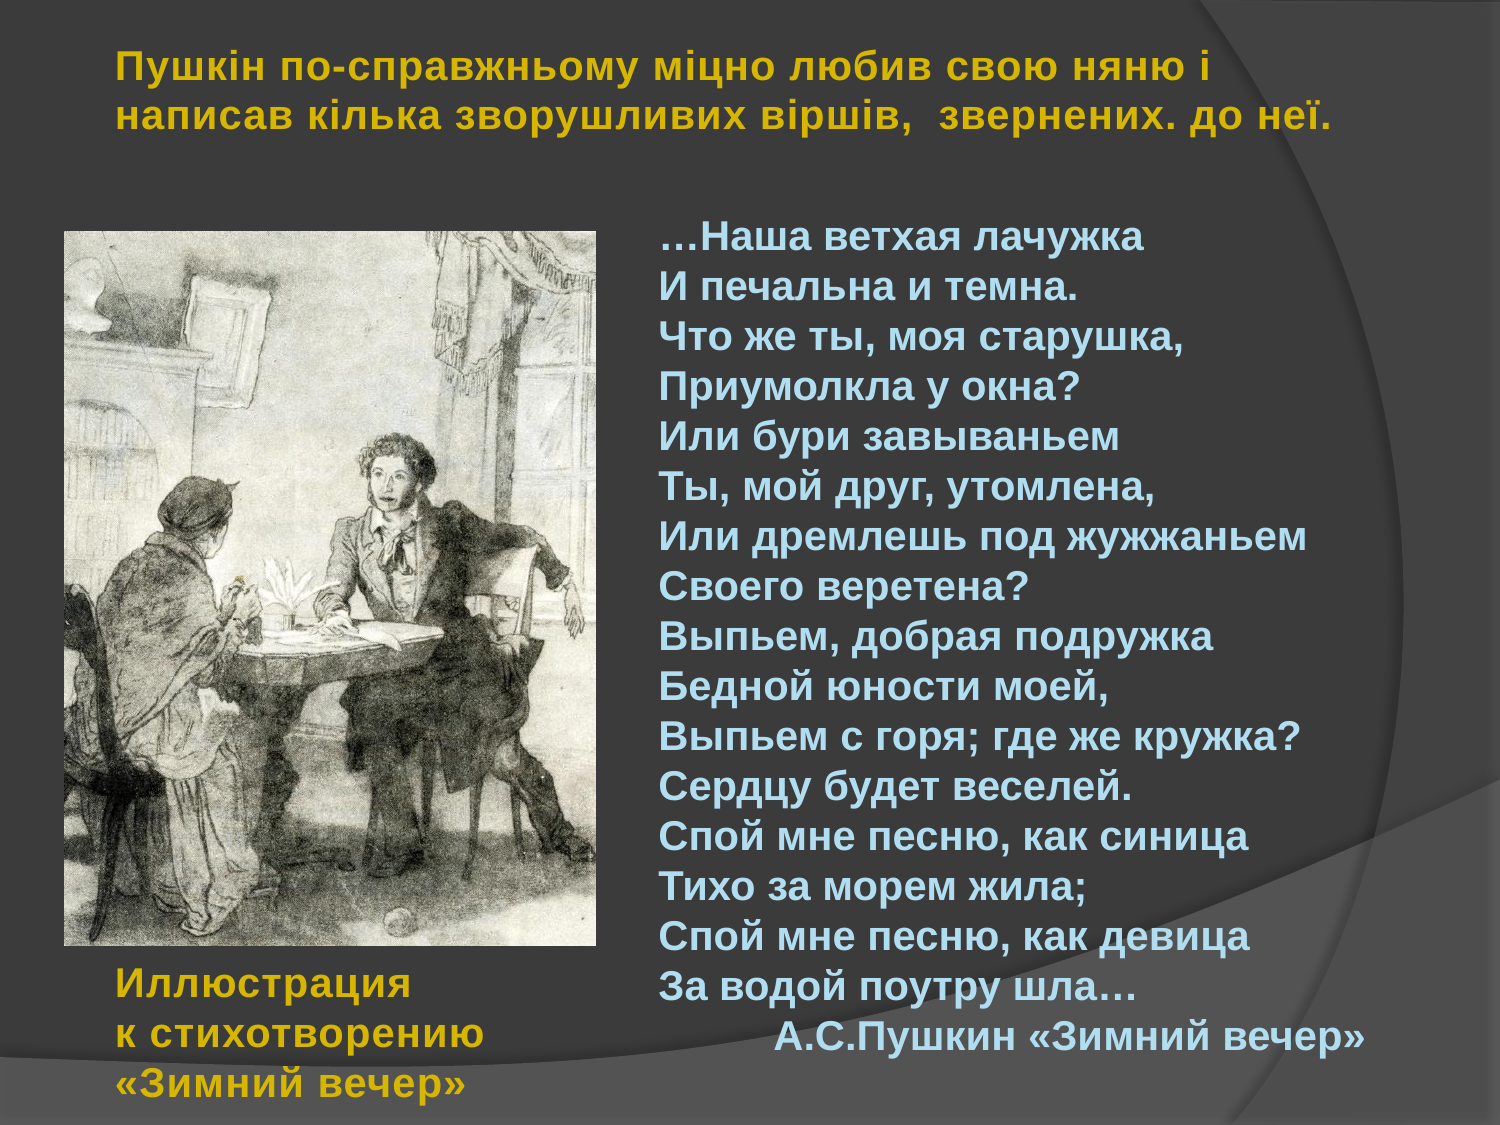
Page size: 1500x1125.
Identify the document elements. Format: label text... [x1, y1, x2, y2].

text_box …Наша ветхая лачужка И печальна и темна. Что же ты, моя старушка, Приумолкла у окна? Или бури завываньем Ты, мой друг, утомлена, Или дремлешь под жужжаньем Своего веретена? Выпьем, добрая подружка Бедной юности моей, Выпьем с горя; где же кружка? Сердцу будет веселей. Спой мне песню, как синица Тихо за морем жила; Спой мне песню, как девица За водой поутру шла… А.С.Пушкин «Зимний вечер» [643, 201, 1394, 1067]
text_box Иллюстрация к стихотворению «Зимний вечер» [100, 948, 851, 1114]
picture [64, 231, 597, 947]
text_box Пушкін по-справжньому міцно любив свою няню і написав кілька зворушливих віршів, звернених. до неї. [100, 30, 1412, 146]
